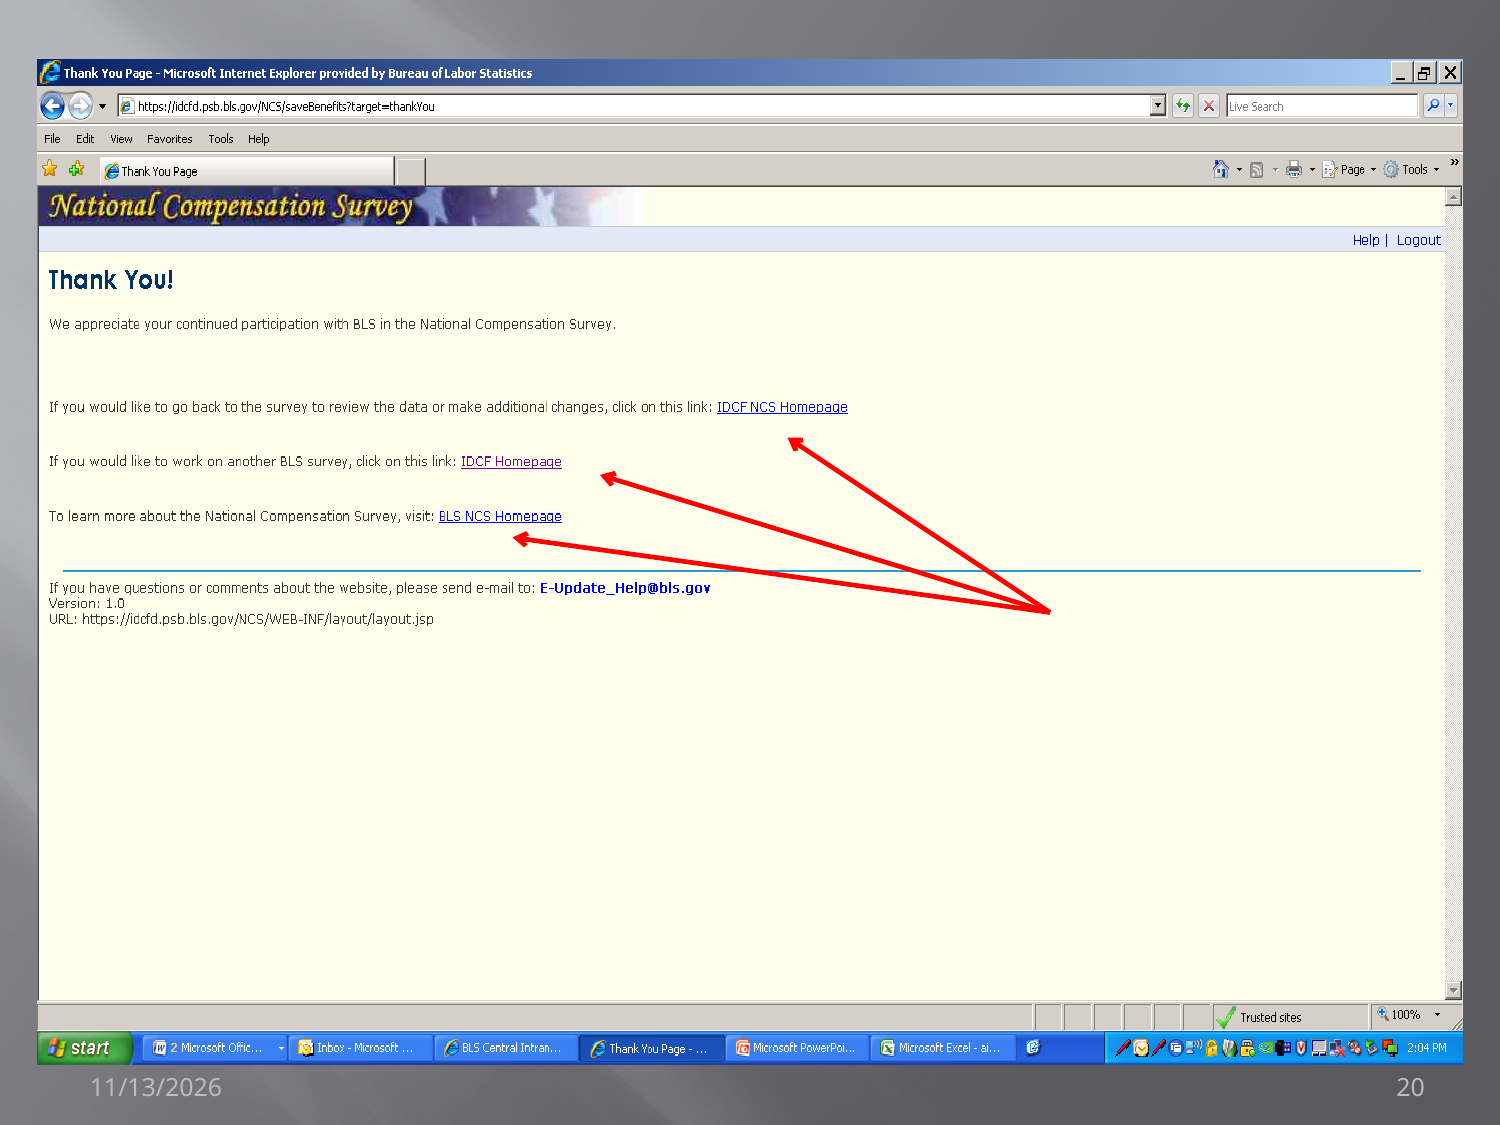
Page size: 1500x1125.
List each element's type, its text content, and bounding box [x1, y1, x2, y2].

slide_number 20 [1299, 1109, 1425, 1113]
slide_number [75, 1108, 425, 1113]
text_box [787, 437, 1051, 474]
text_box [599, 474, 1051, 537]
picture [37, 59, 1463, 1066]
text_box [512, 537, 1051, 613]
